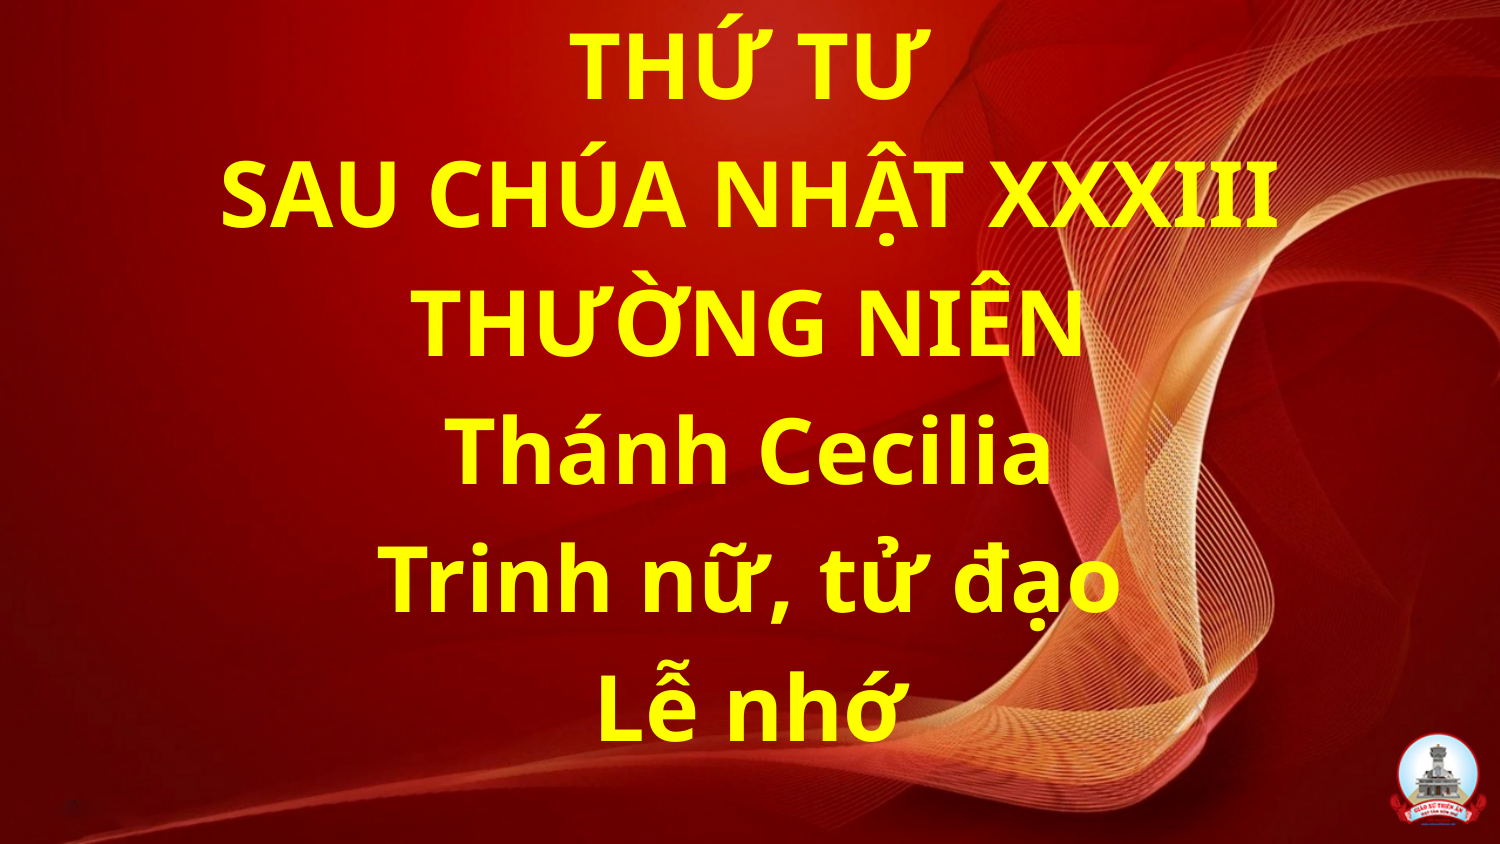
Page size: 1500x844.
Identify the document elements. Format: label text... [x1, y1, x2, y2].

subtitle THỨ TƯ SAU CHÚA NHẬT XXXIII THƯỜNG NIÊN Thánh Cecilia Trinh nữ, tử đạo Lễ nhớ [0, 0, 1500, 844]
